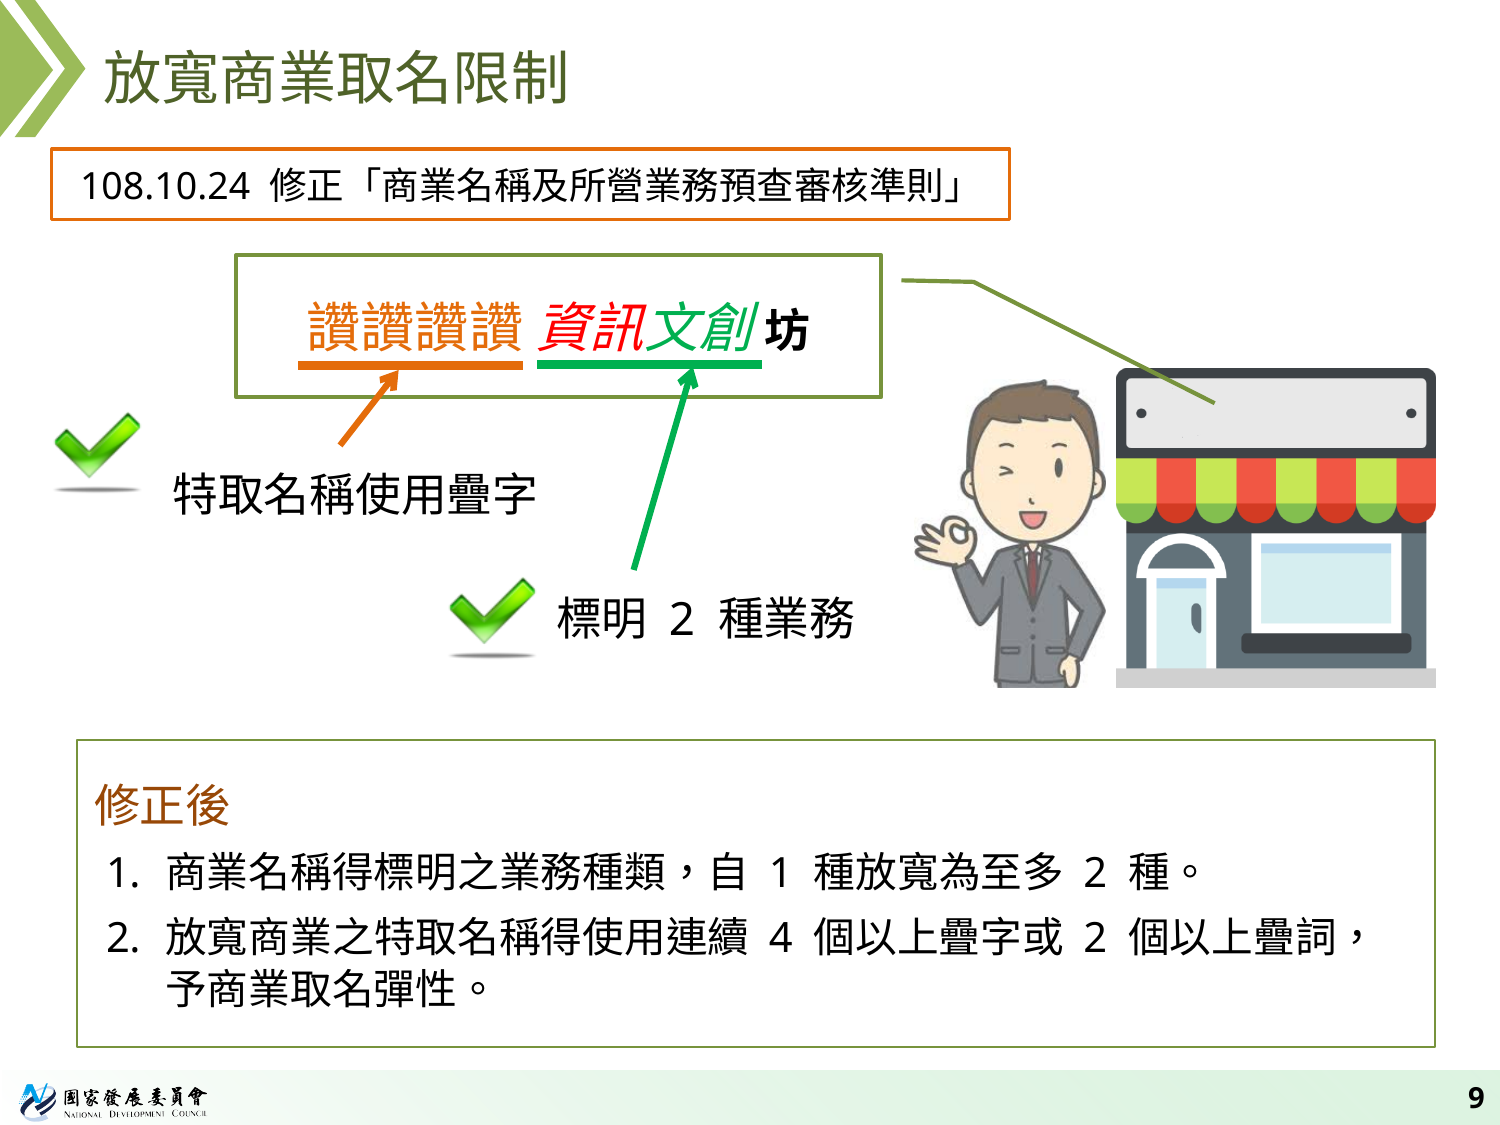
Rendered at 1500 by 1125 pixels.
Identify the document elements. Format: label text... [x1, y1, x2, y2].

text_box 108.10.24 修正「商業名稱及所營業務預查審核準則」 [50, 147, 1012, 222]
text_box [339, 369, 399, 446]
text_box 讚讚讚讚 資訊文創 坊 [901, 278, 1146, 366]
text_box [633, 366, 693, 571]
title 放寬商業取名限制 [88, 18, 1483, 134]
text_box 修正後 商業名稱得標明之業務種類，自 1 種放寬為至多 2 種。 放寬商業之特取名稱得使用連續 4 個以上疊字或 2 個以上疊詞，予商業取名彈性。 [75, 738, 1437, 1049]
picture [1115, 368, 1436, 688]
text_box 讚讚讚讚 資訊文創 坊 [234, 253, 883, 399]
text_box 特取名稱使用疊字 [56, 457, 554, 528]
picture [12, 1074, 230, 1122]
picture [47, 396, 147, 496]
picture [442, 562, 542, 662]
picture [913, 379, 1106, 688]
text_box 標明 2 種業務 [547, 582, 878, 653]
